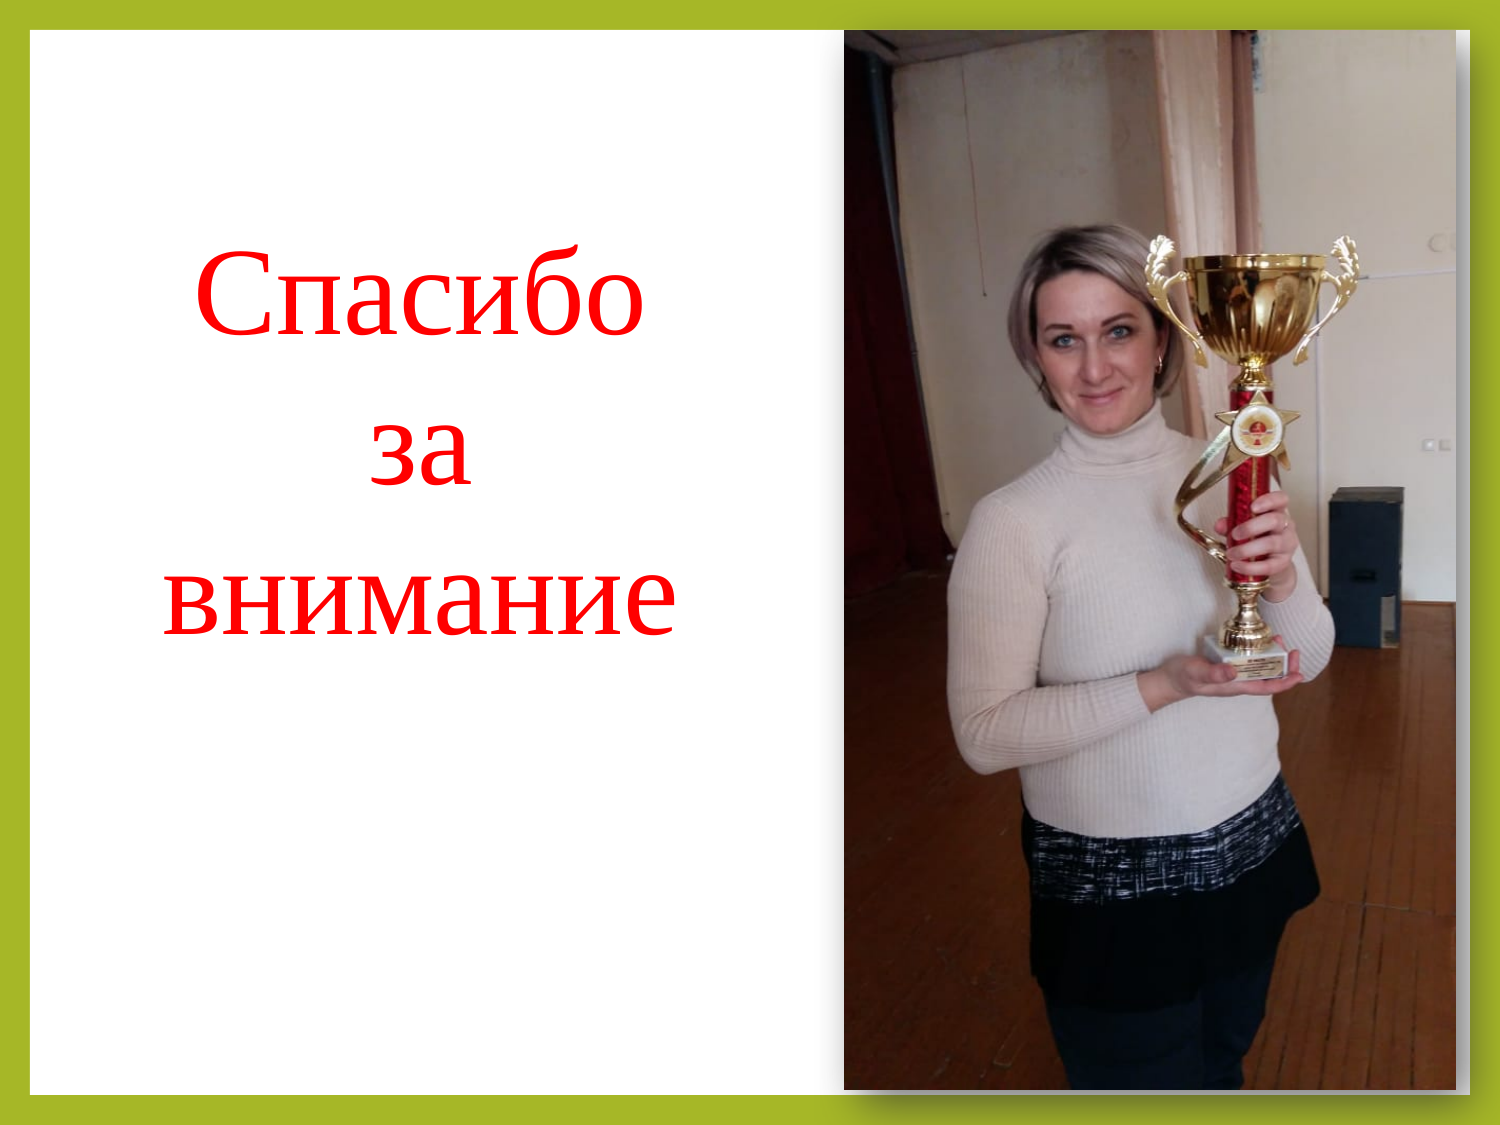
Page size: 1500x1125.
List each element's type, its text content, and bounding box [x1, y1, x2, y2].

text_box Спасибо за внимание [135, 42, 706, 668]
picture [844, 30, 1457, 1090]
